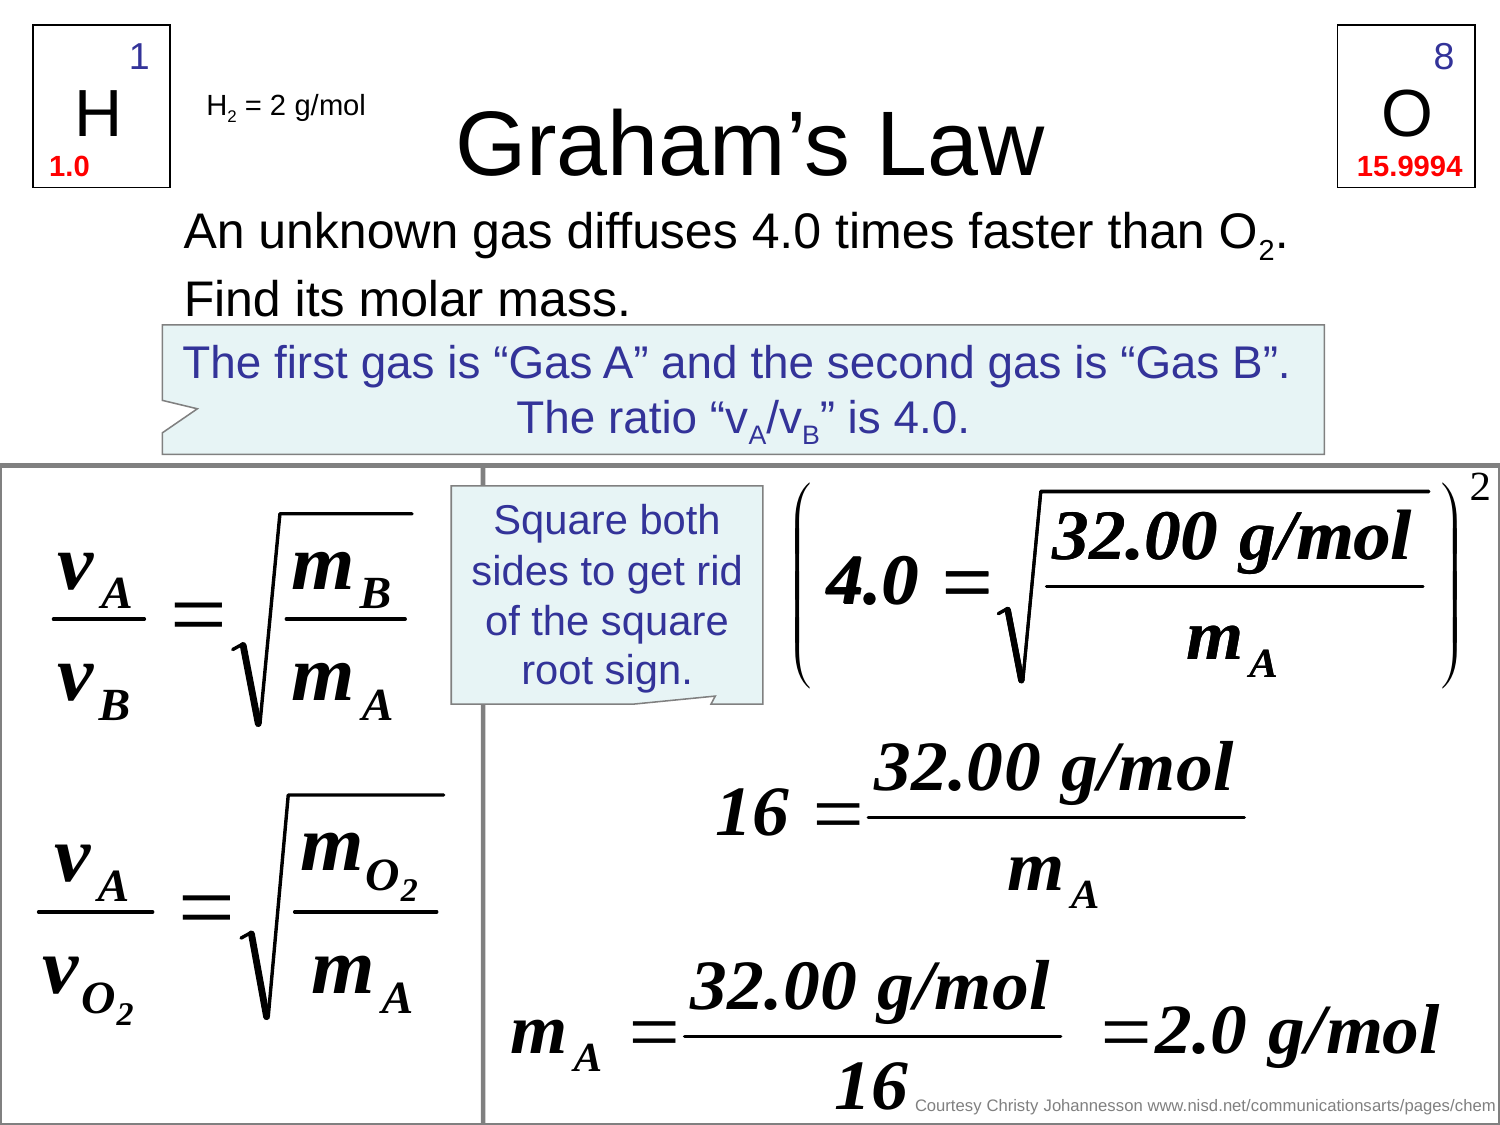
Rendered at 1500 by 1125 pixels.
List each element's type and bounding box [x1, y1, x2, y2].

text_box [32, 24, 171, 190]
title [74, 44, 1426, 233]
text_box [0, 324, 1500, 1125]
list [112, 191, 1455, 426]
text_box [1337, 24, 1478, 191]
text_box [191, 78, 382, 134]
